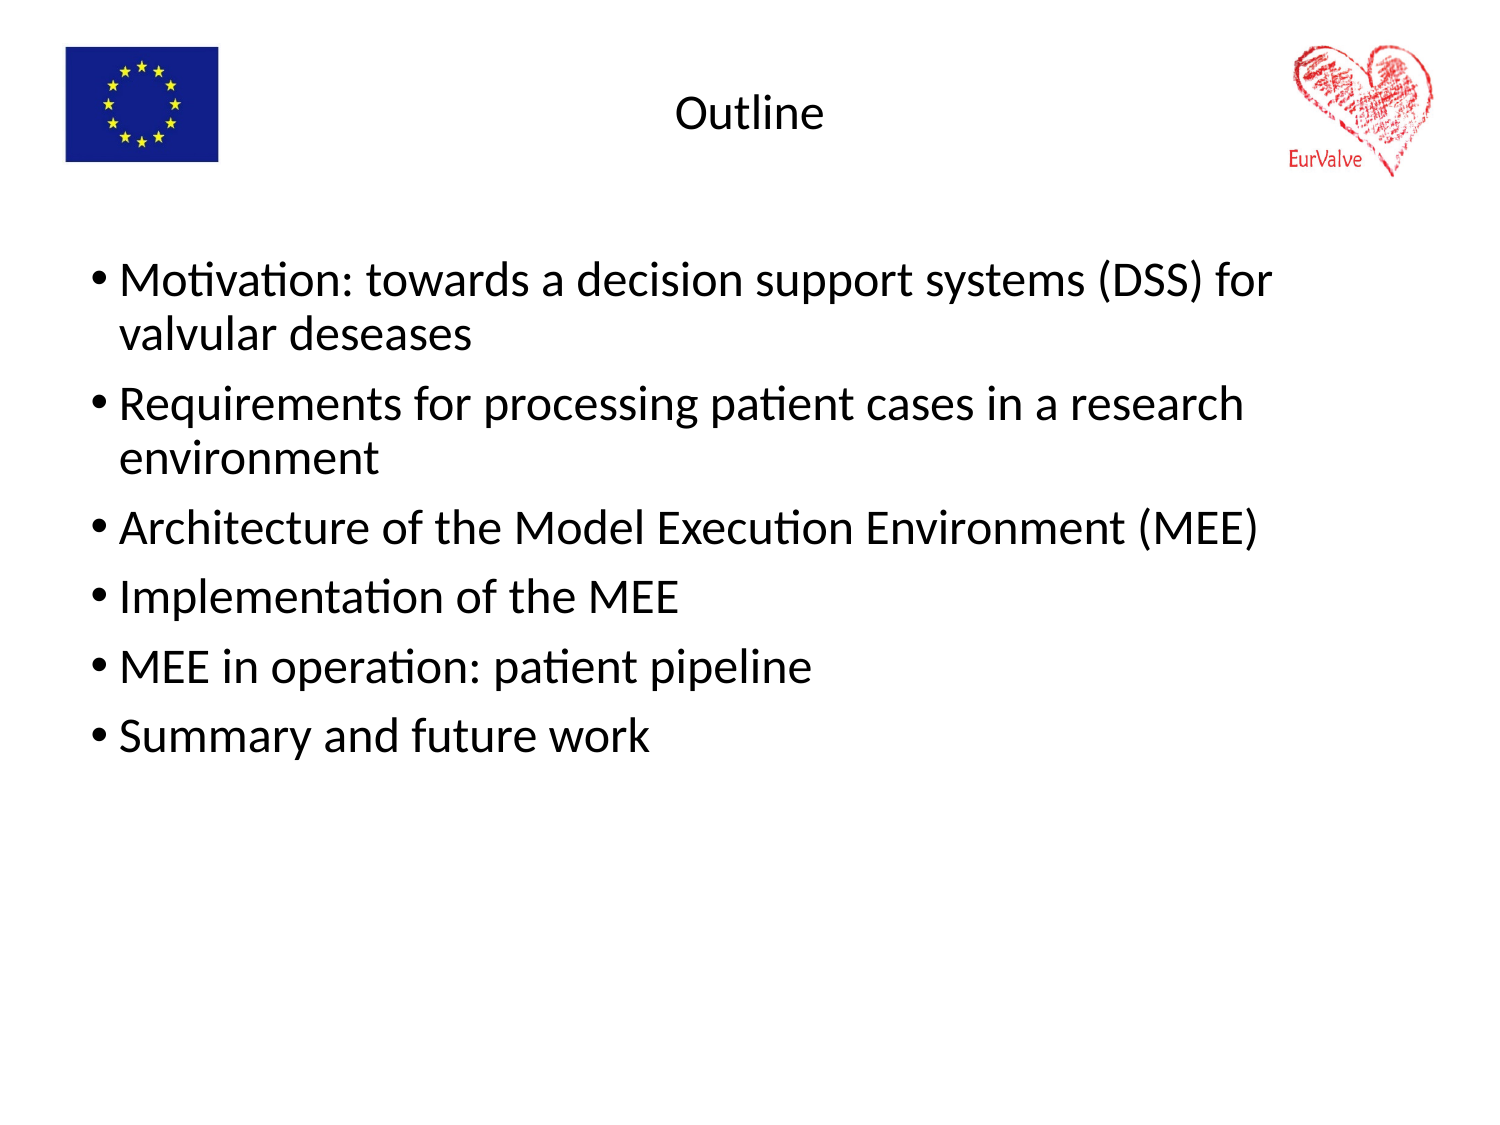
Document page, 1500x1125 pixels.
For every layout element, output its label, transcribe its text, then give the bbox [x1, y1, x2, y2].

picture [1285, 37, 1438, 184]
list Motivation: towards a decision support systems (DSS) for valvular deseases Requirements for processing patient cases in a research environment Architecture of the Model Execution Environment (MEE) Implementation of the MEE MEE in operation: patient pipeline Summary and future work [75, 246, 1394, 828]
picture [62, 43, 221, 165]
title Outline [349, 43, 1151, 184]
